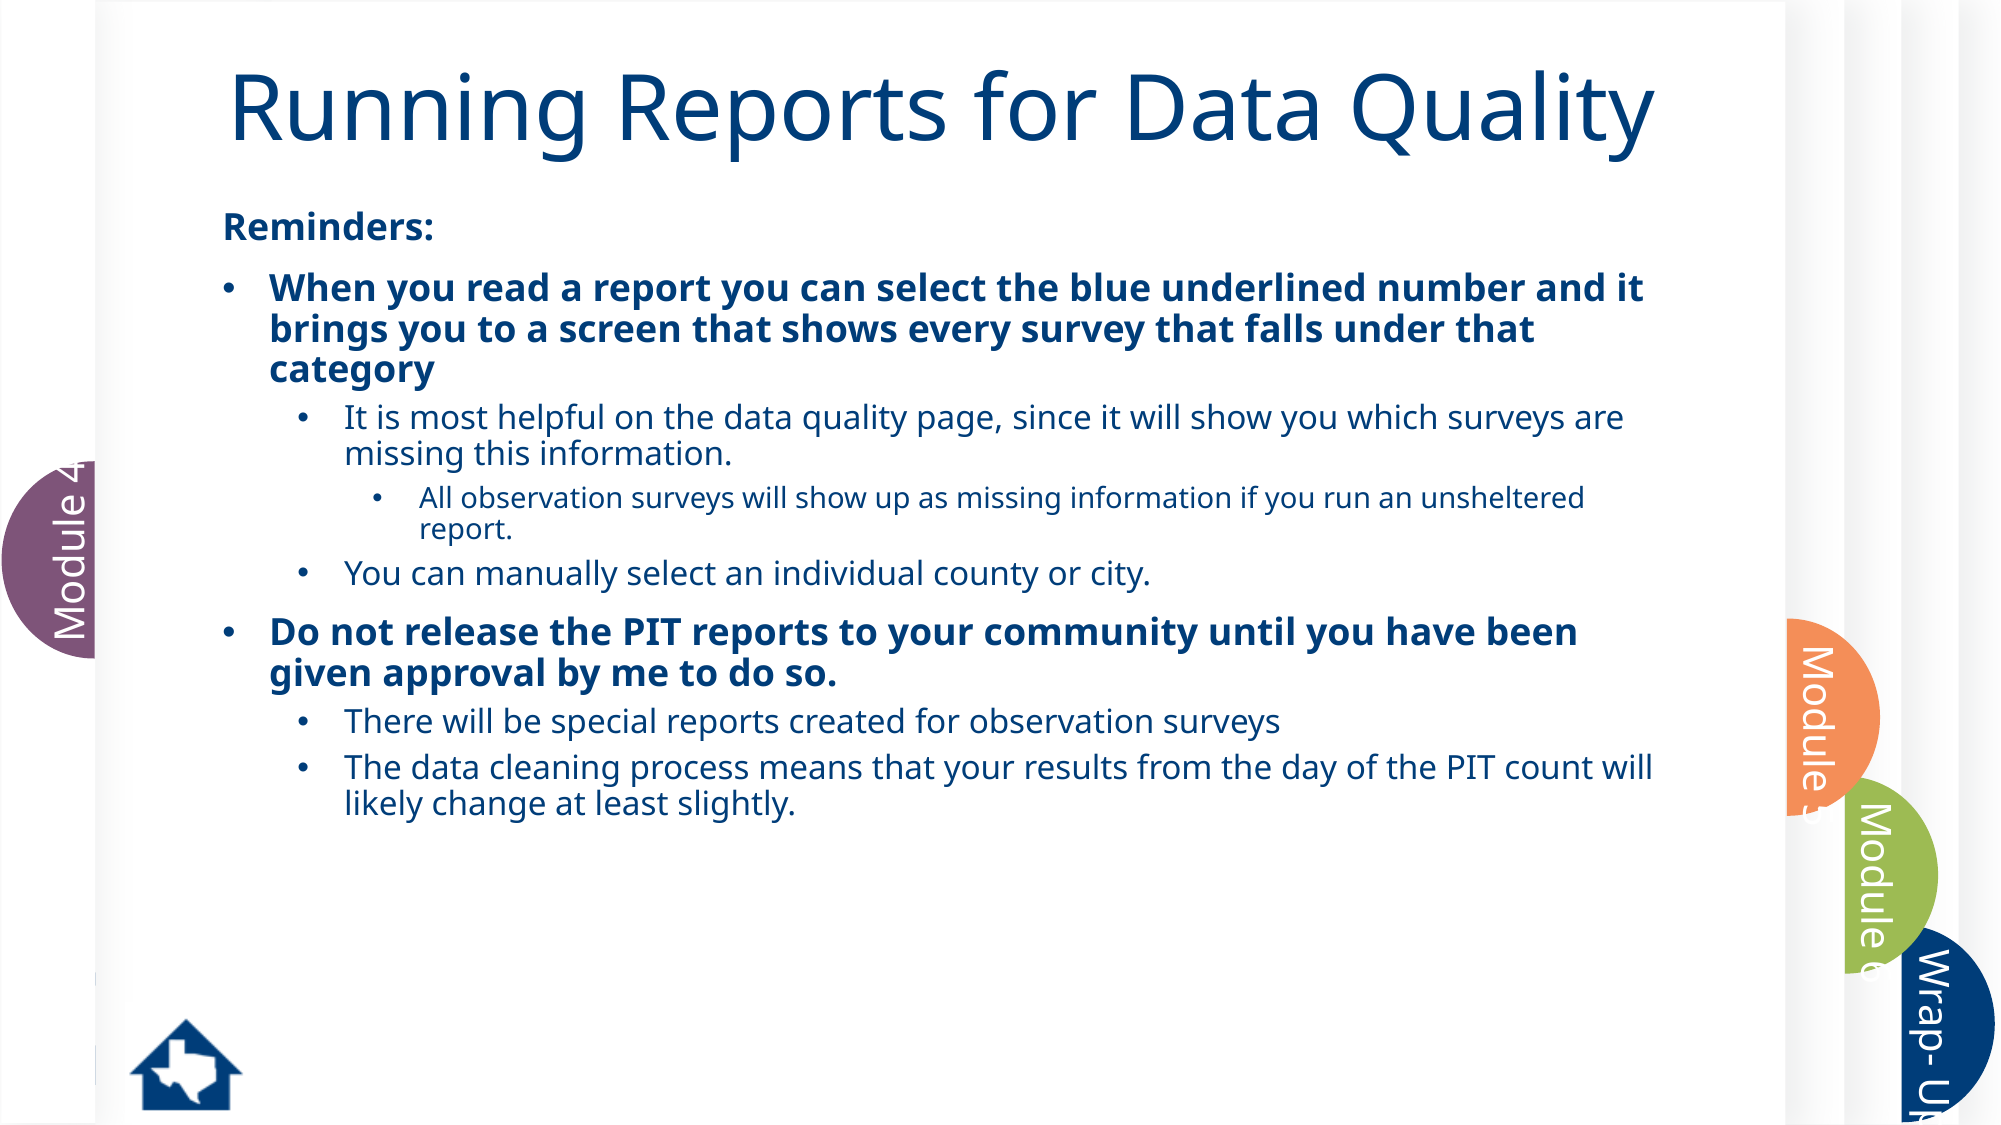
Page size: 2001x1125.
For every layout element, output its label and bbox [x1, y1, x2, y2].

text_box [1, 0, 1994, 1125]
